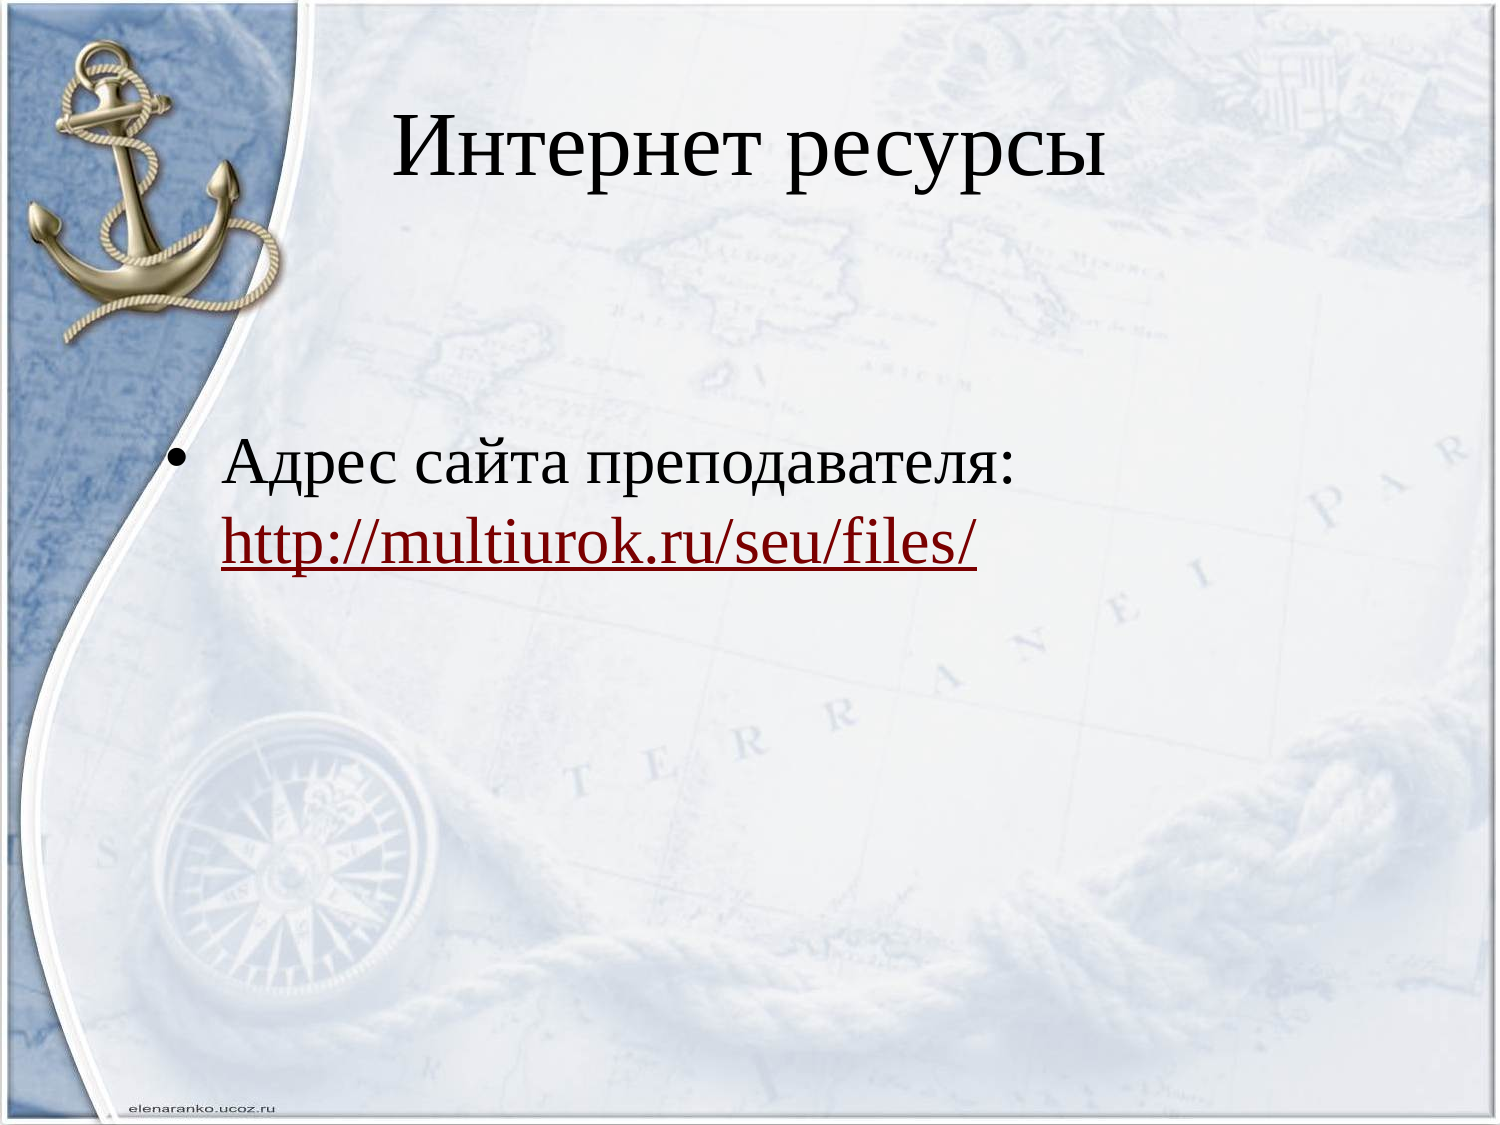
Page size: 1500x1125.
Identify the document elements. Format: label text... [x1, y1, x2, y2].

list Адрес сайта преподавателя: http://multiurok.ru/seu/files/ [150, 408, 1412, 787]
picture [0, 0, 1500, 1125]
title Интернет ресурсы [75, 45, 1425, 233]
